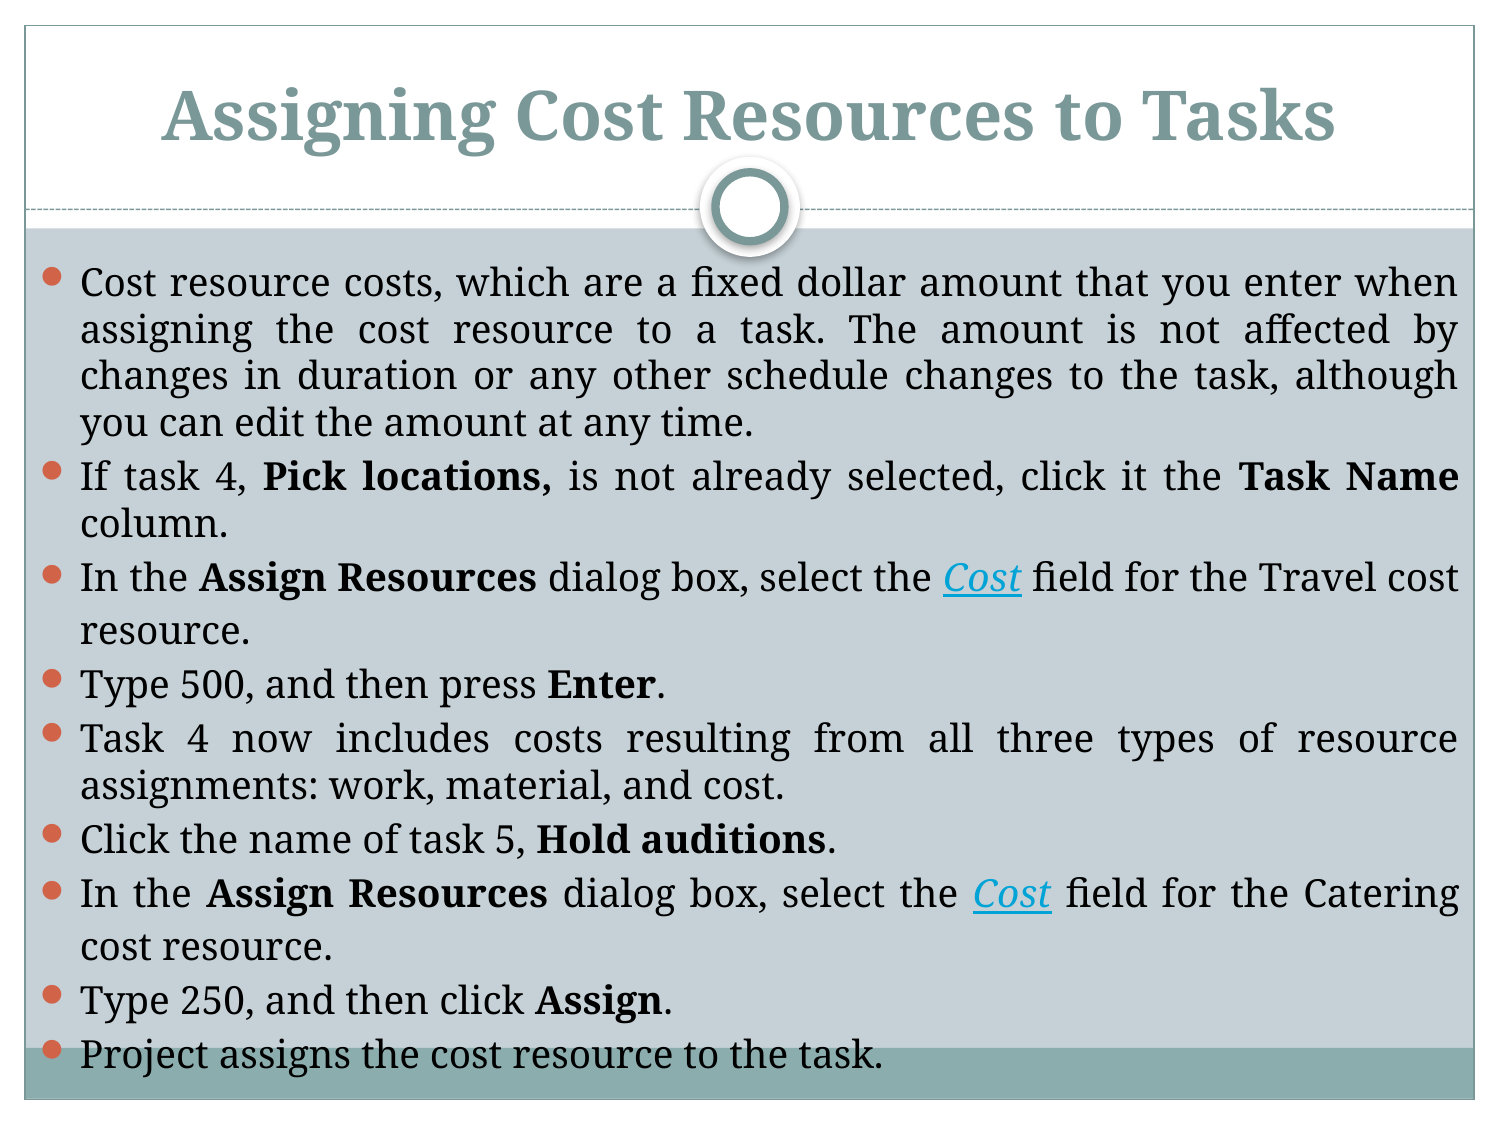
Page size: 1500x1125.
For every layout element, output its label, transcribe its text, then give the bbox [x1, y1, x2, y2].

title Assigning Cost Resources to Tasks [49, 37, 1450, 162]
list Cost resource costs, which are a fixed dollar amount that you enter when assigning the cost resource to a task. The amount is not affected by changes in duration or any other schedule changes to the task, although you can edit the amount at any time. If task 4, Pick locations, is not already selected, click it the Task Name column. In the Assign Resources dialog box, select the Cost field for the Travel cost resource. Type 500, and then press Enter. Task 4 now includes costs resulting from all three types of resource assignments: work, material, and cost. Click the name of task 5, Hold auditions. In the Assign Resources dialog box, select the Cost field for the Catering cost resource. Type 250, and then click Assign. Project assigns the cost resource to the task. [24, 250, 1475, 1088]
